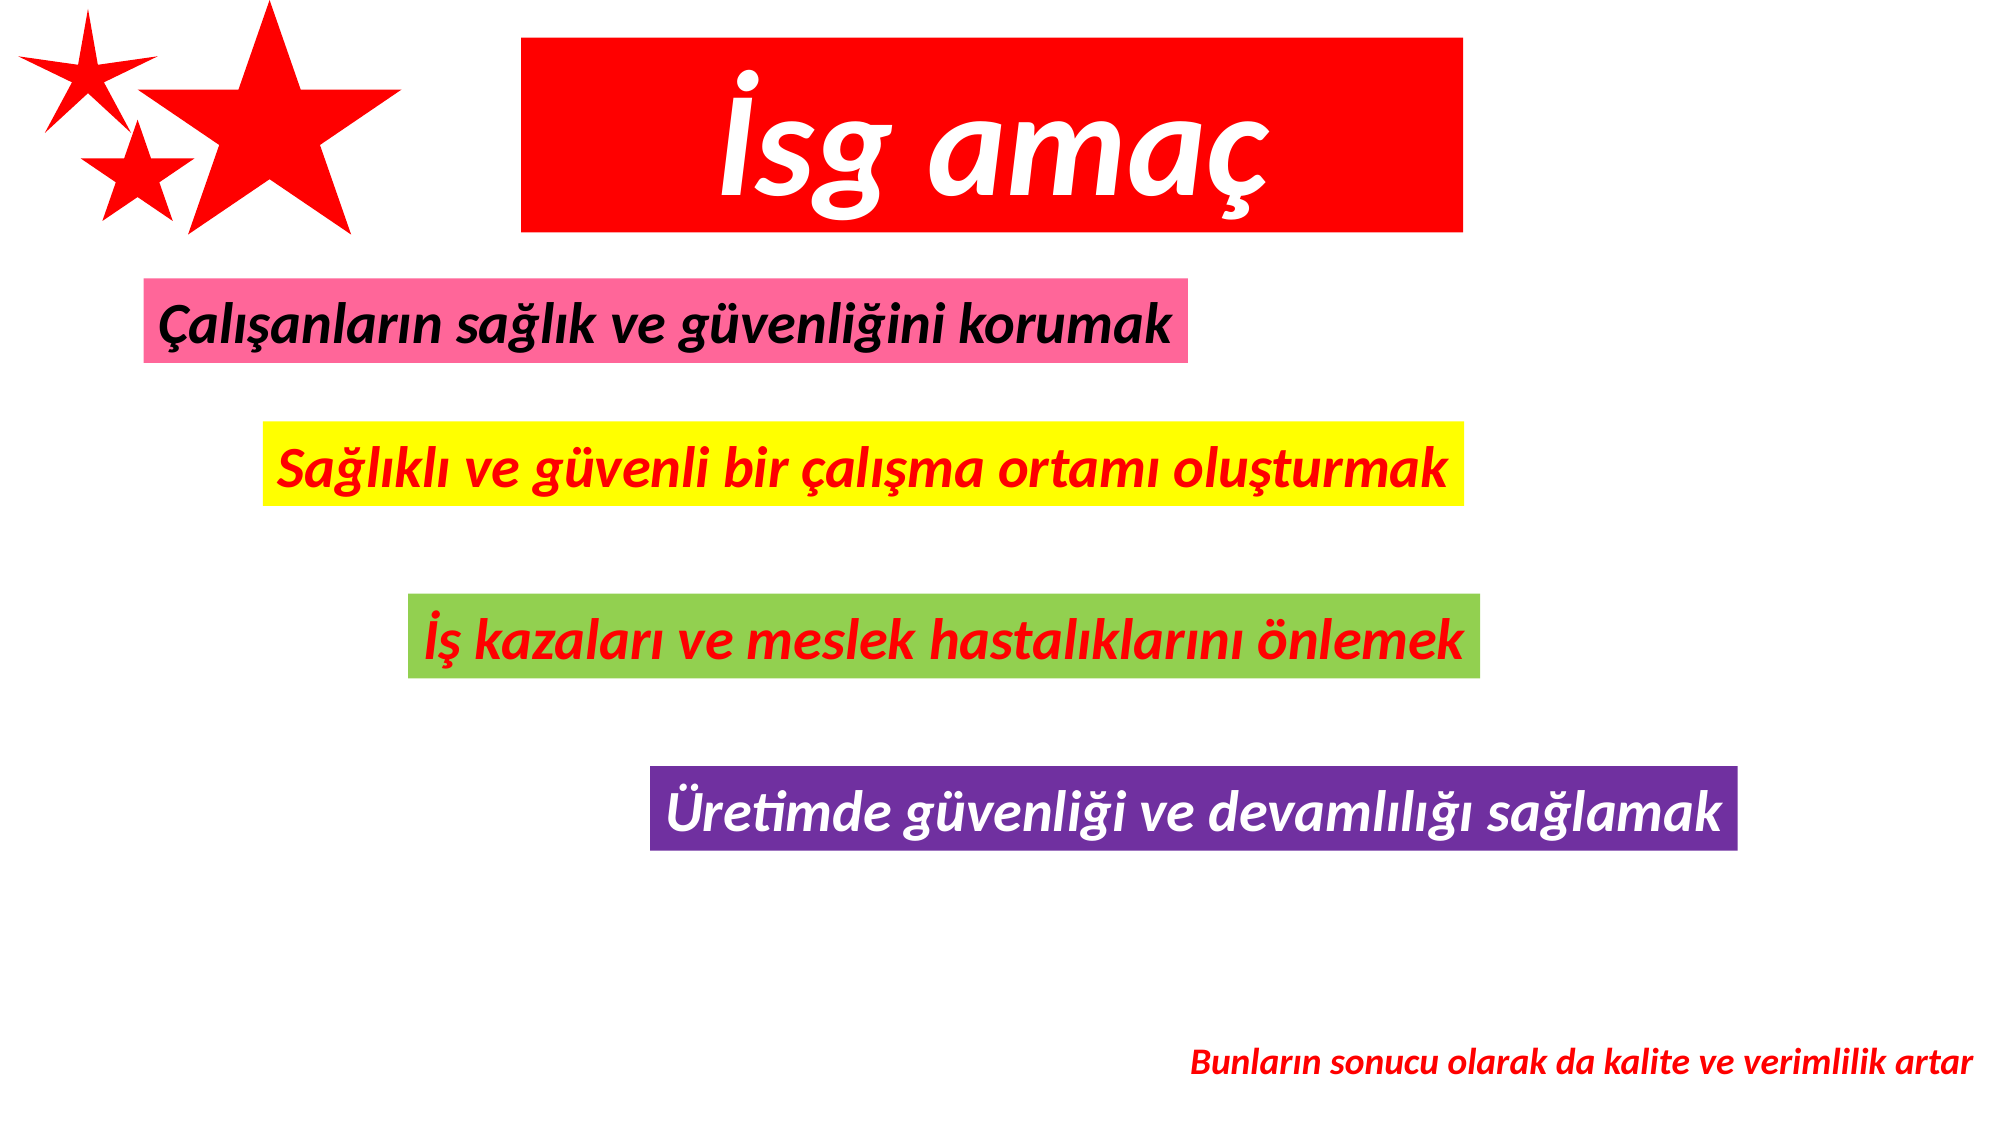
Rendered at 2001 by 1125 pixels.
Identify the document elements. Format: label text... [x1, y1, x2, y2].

text_box İsg amaç [521, 37, 1464, 233]
text_box Sağlıklı ve güvenli bir çalışma ortamı oluşturmak [262, 421, 1465, 506]
text_box İş kazaları ve meslek hastalıklarını önlemek [408, 593, 1481, 679]
text_box [134, 0, 405, 238]
text_box Çalışanların sağlık ve güvenliğini korumak [143, 278, 1188, 363]
text_box [17, 8, 159, 134]
text_box Bunların sonucu olarak da kalite ve verimlilik artar [1175, 1030, 1990, 1090]
text_box [77, 116, 198, 224]
text_box Üretimde güvenliği ve devamlılığı sağlamak [650, 766, 1738, 851]
